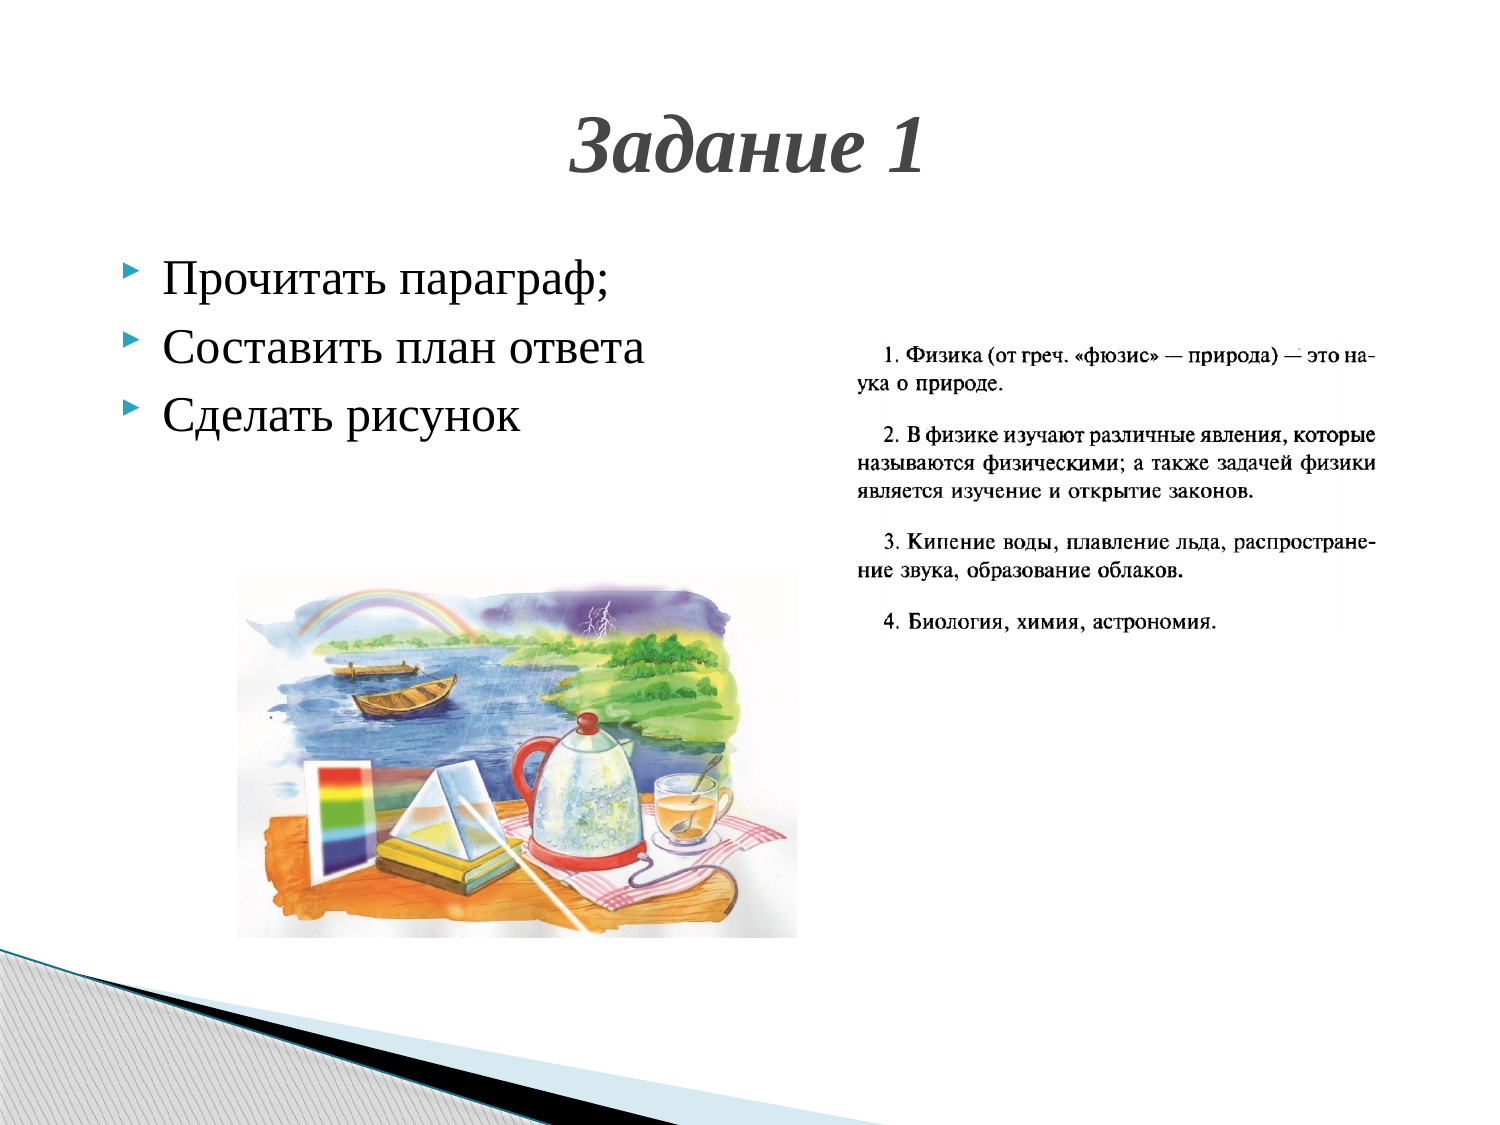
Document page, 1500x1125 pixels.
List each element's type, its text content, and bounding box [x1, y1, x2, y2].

picture [237, 574, 797, 938]
list Прочитать параграф; Составить план ответа Сделать рисунок [87, 237, 1438, 980]
picture [849, 337, 1384, 638]
title Задание 1 [75, 45, 1425, 233]
